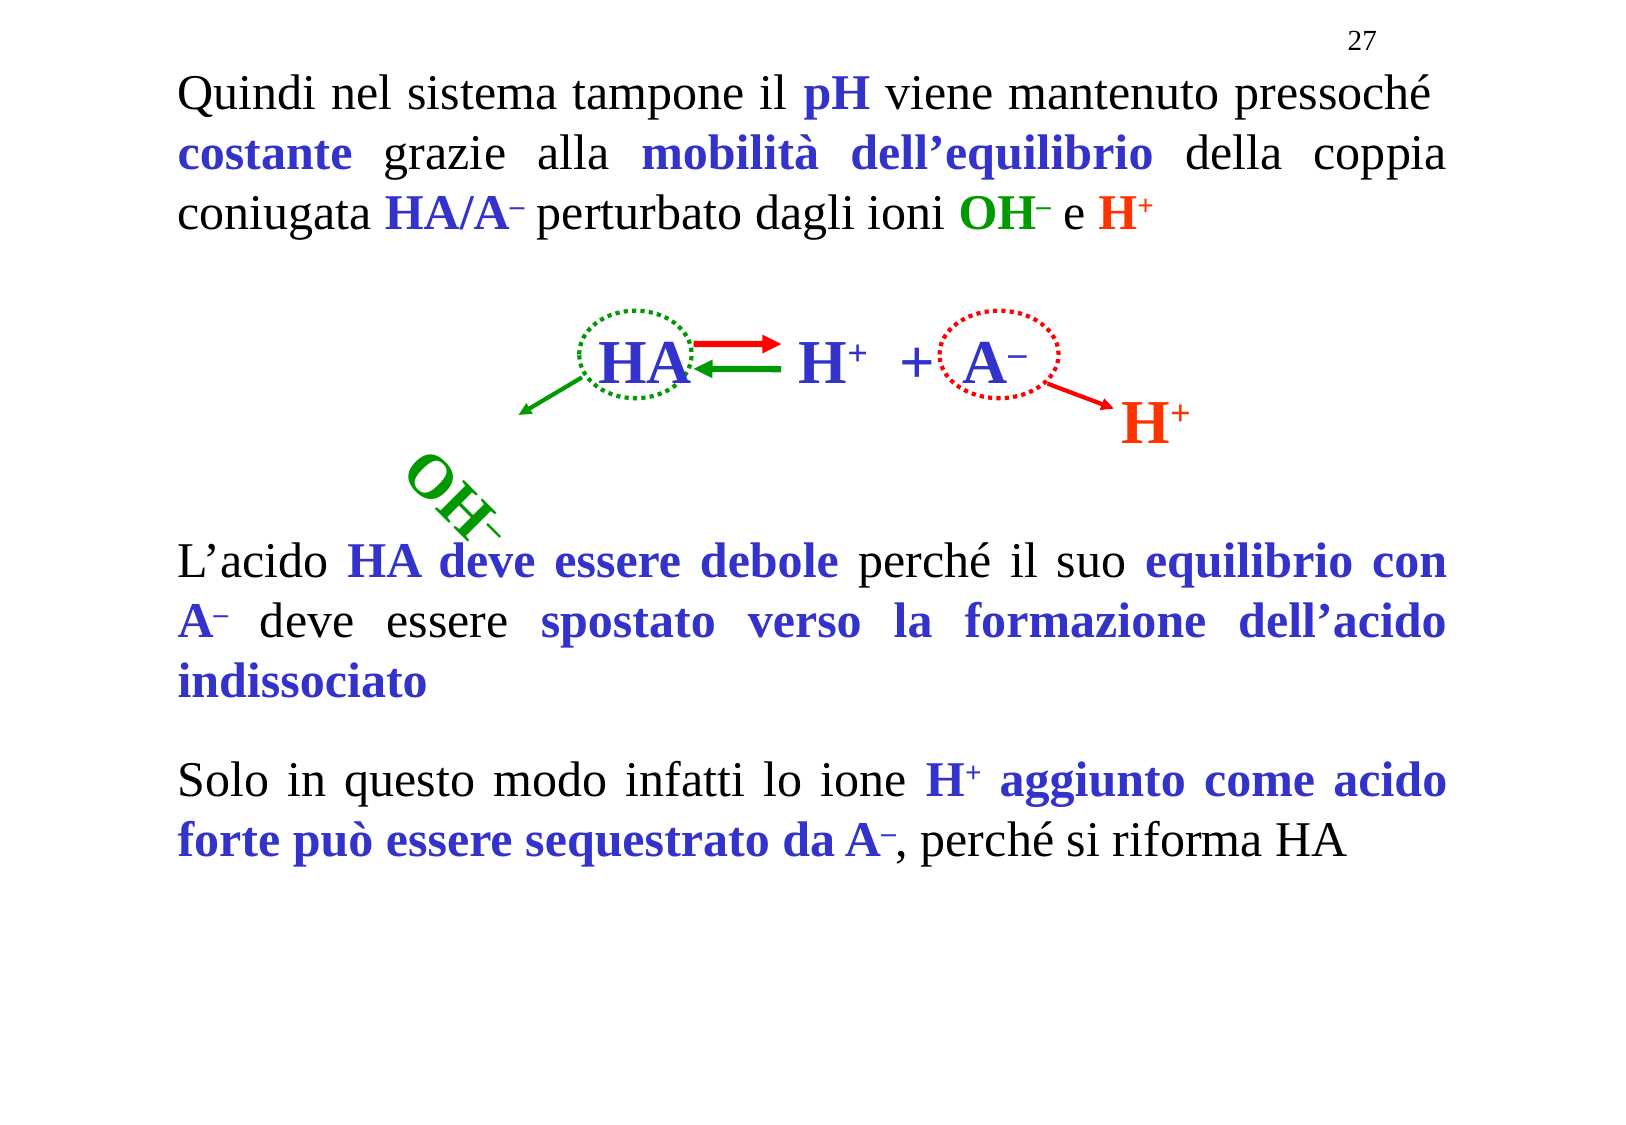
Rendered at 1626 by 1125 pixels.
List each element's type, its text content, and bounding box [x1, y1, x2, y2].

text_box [162, 312, 1463, 370]
text_box Solo in questo modo infatti lo ione H+ aggiunto come acido forte può essere sequestrato da A–, perché si riforma HA [162, 738, 1463, 875]
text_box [374, 370, 692, 582]
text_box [939, 370, 1215, 545]
slide_number 27 [1338, 11, 1387, 51]
text_box Quindi nel sistema tampone il pH viene mantenuto pressoché costante grazie alla mobilità dell’equilibrio della coppia coniugata HA/A– perturbato dagli ioni OH– e H+ [162, 51, 1463, 248]
text_box L’acido HA deve essere debole perché il suo equilibrio con A– deve essere spostato verso la formazione dell’acido indissociato [162, 519, 1463, 717]
